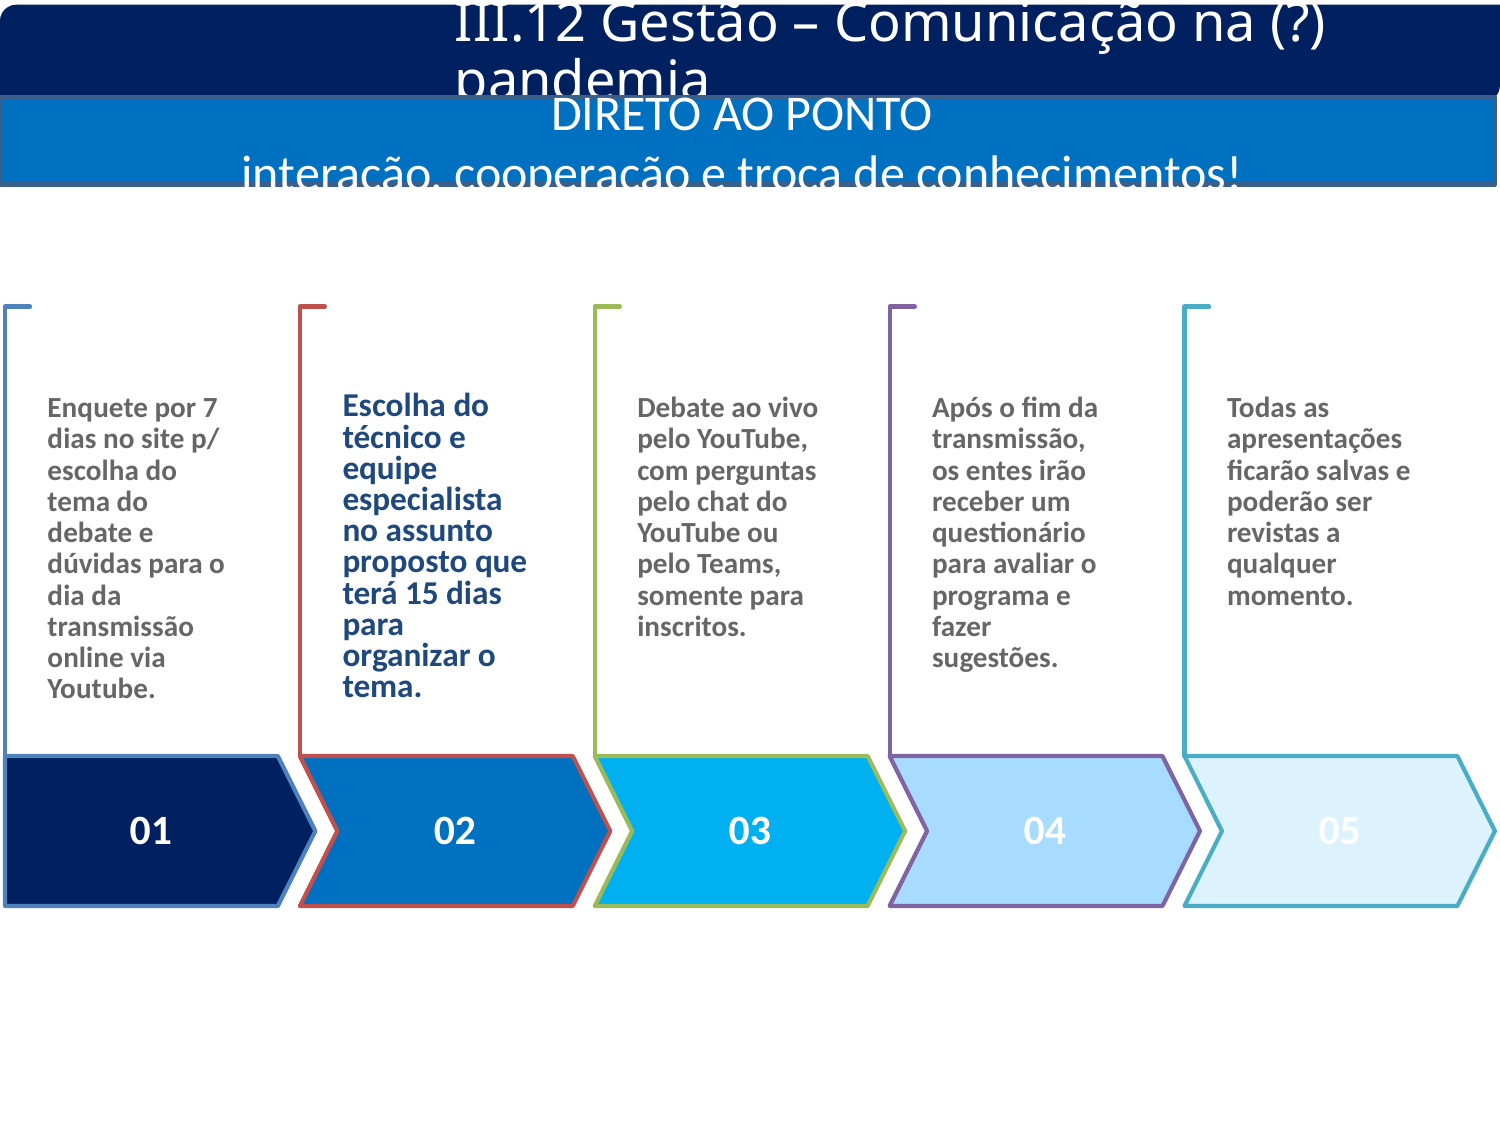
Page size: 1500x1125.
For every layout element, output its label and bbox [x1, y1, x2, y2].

list [4, 111, 1496, 1107]
text_box [0, 4, 1500, 103]
